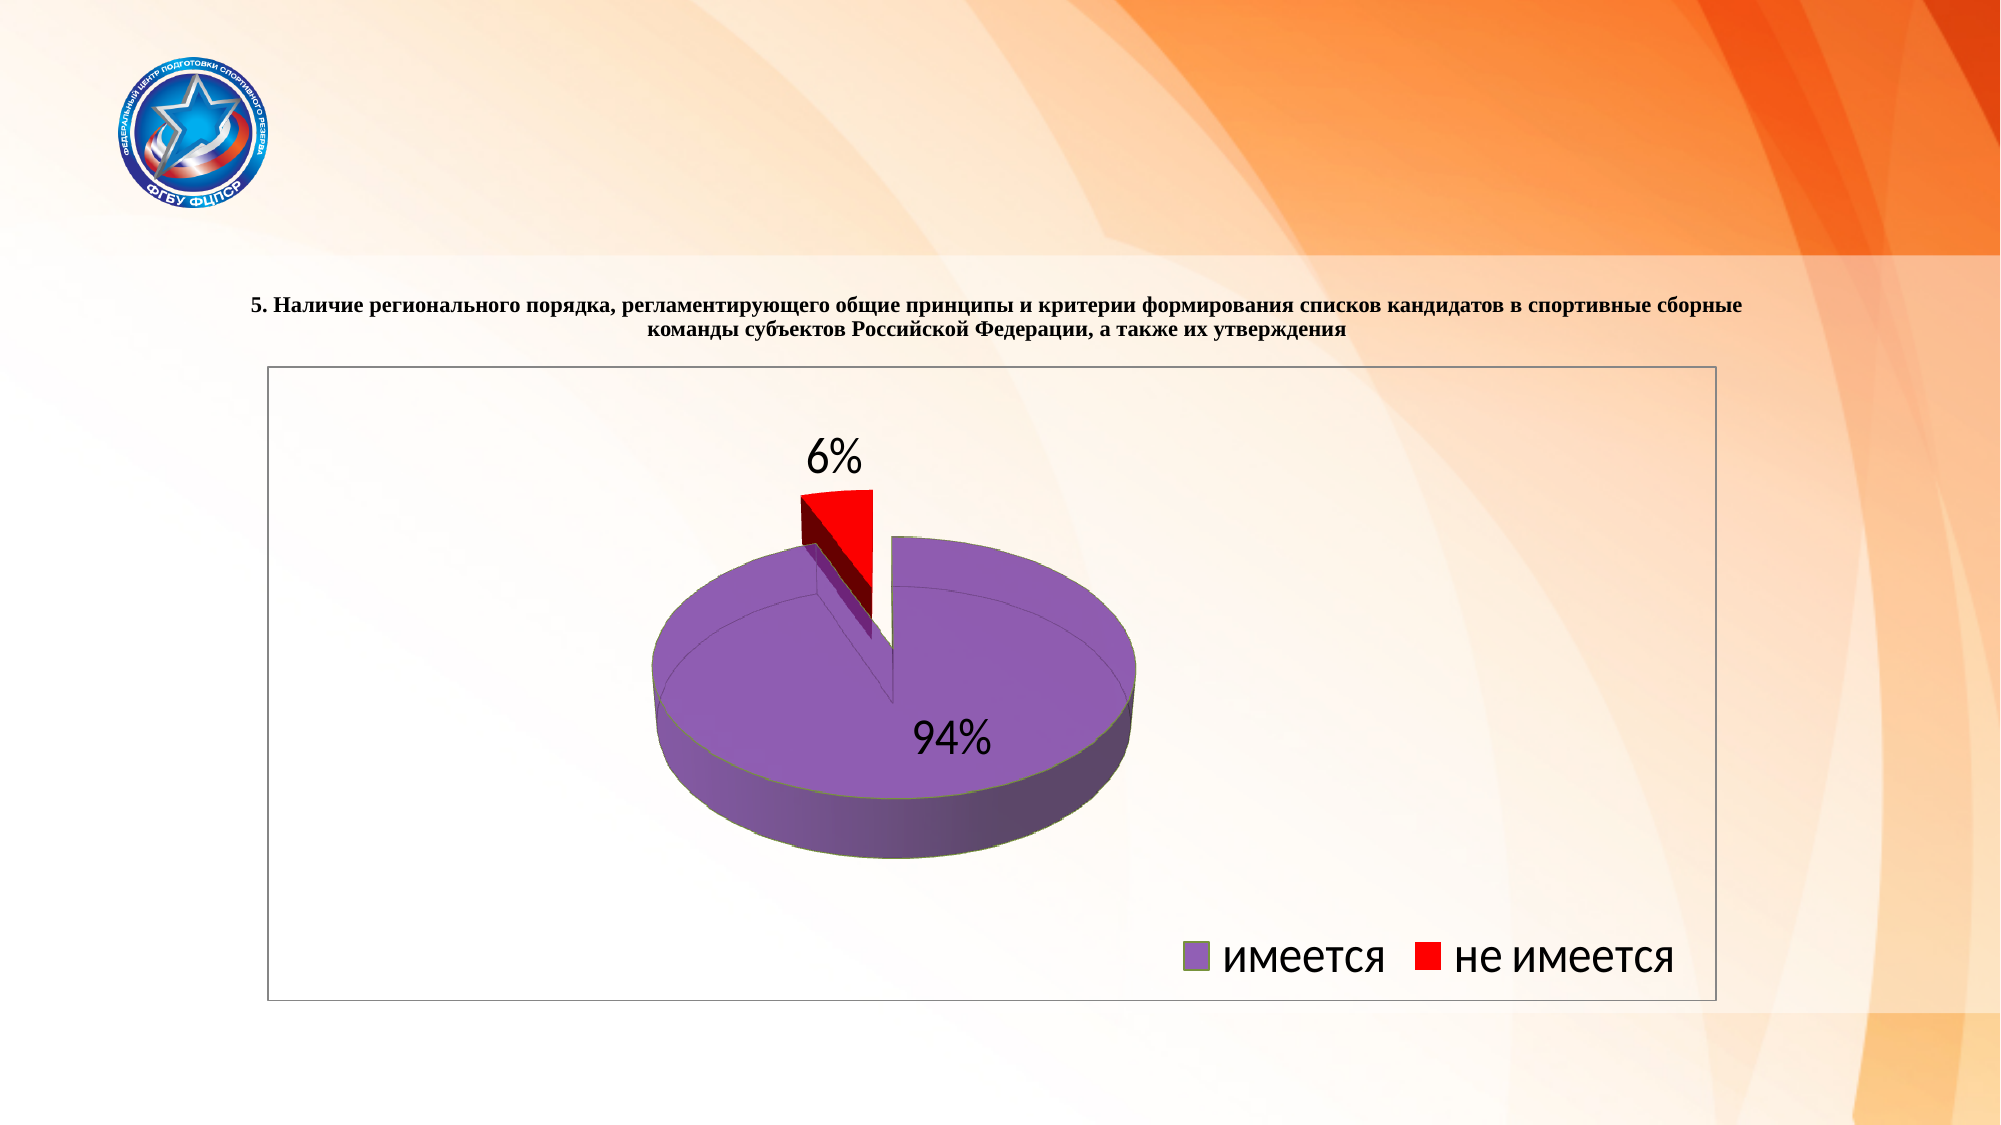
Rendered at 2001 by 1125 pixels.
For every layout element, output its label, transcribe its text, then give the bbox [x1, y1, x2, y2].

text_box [257, 355, 1727, 1013]
title 5. Наличие регионального порядка, регламентирующего общие принципы и критерии формирования списков кандидатов в спортивные сборные команды субъектов Российской Федерации, а также их утверждения [224, 258, 1770, 350]
picture [0, 0, 2001, 1125]
